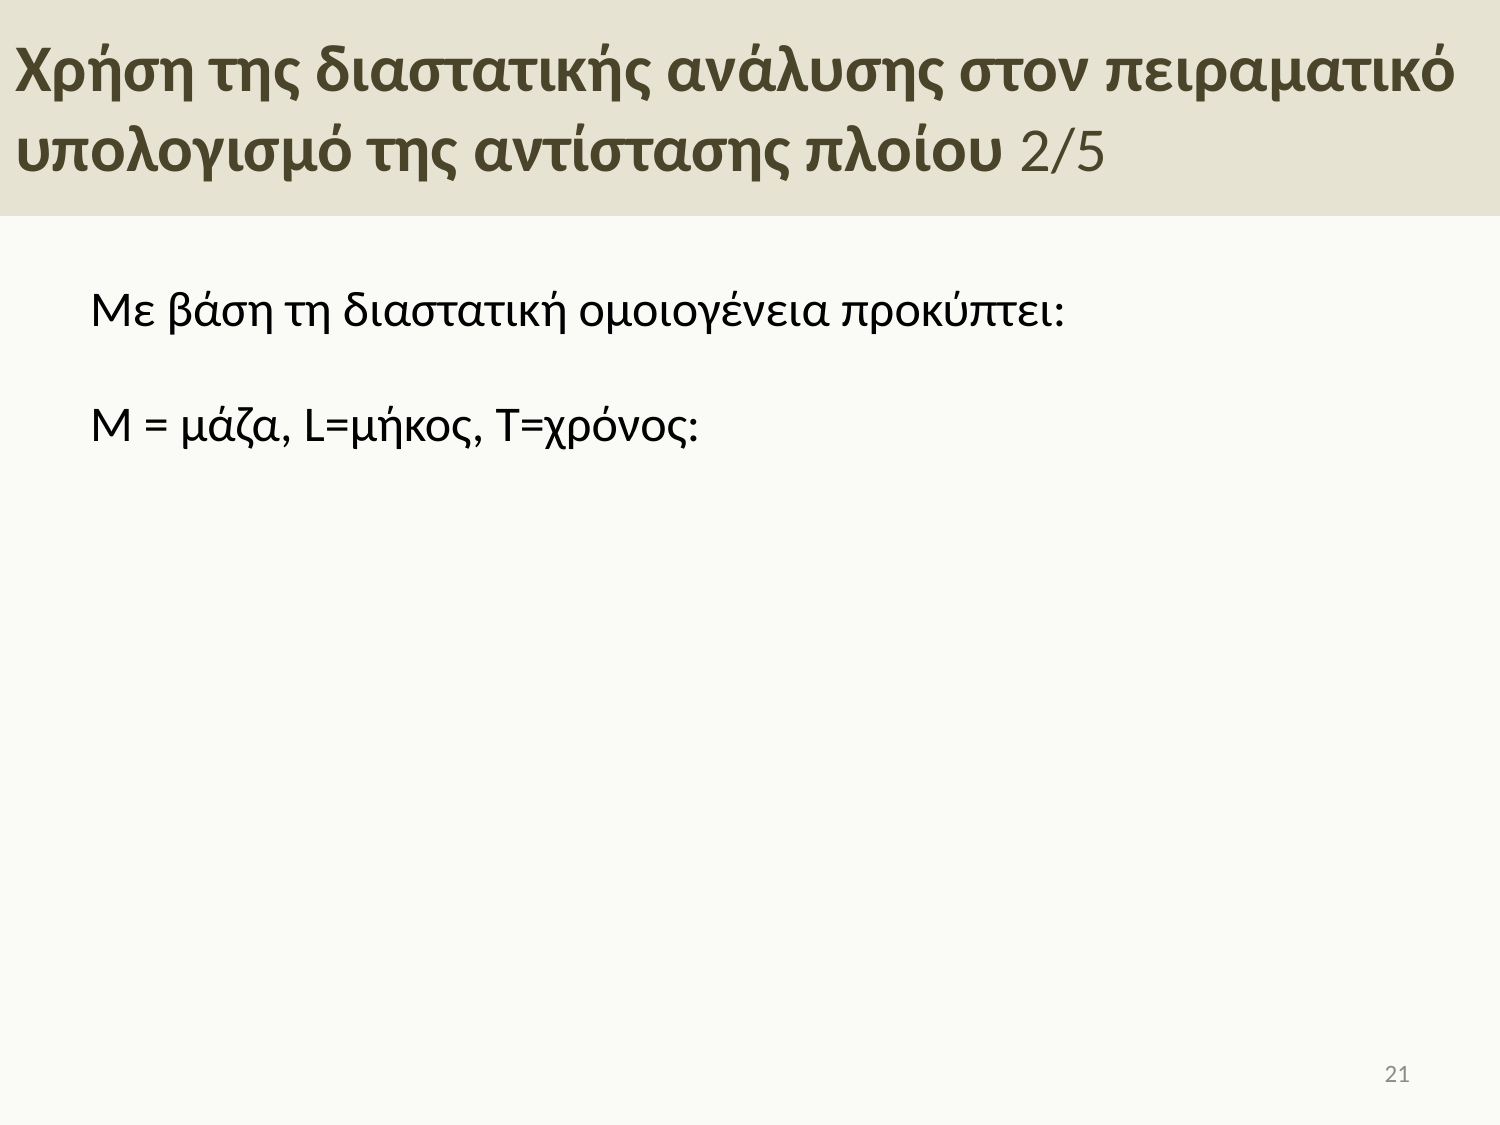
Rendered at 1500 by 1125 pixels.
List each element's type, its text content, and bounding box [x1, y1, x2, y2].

title Χρήση της διαστατικής ανάλυσης στον πειραματικό υπολογισμό της αντίστασης πλοίου 2/5 [0, 14, 1500, 197]
slide_number 20 [1074, 1042, 1425, 1103]
